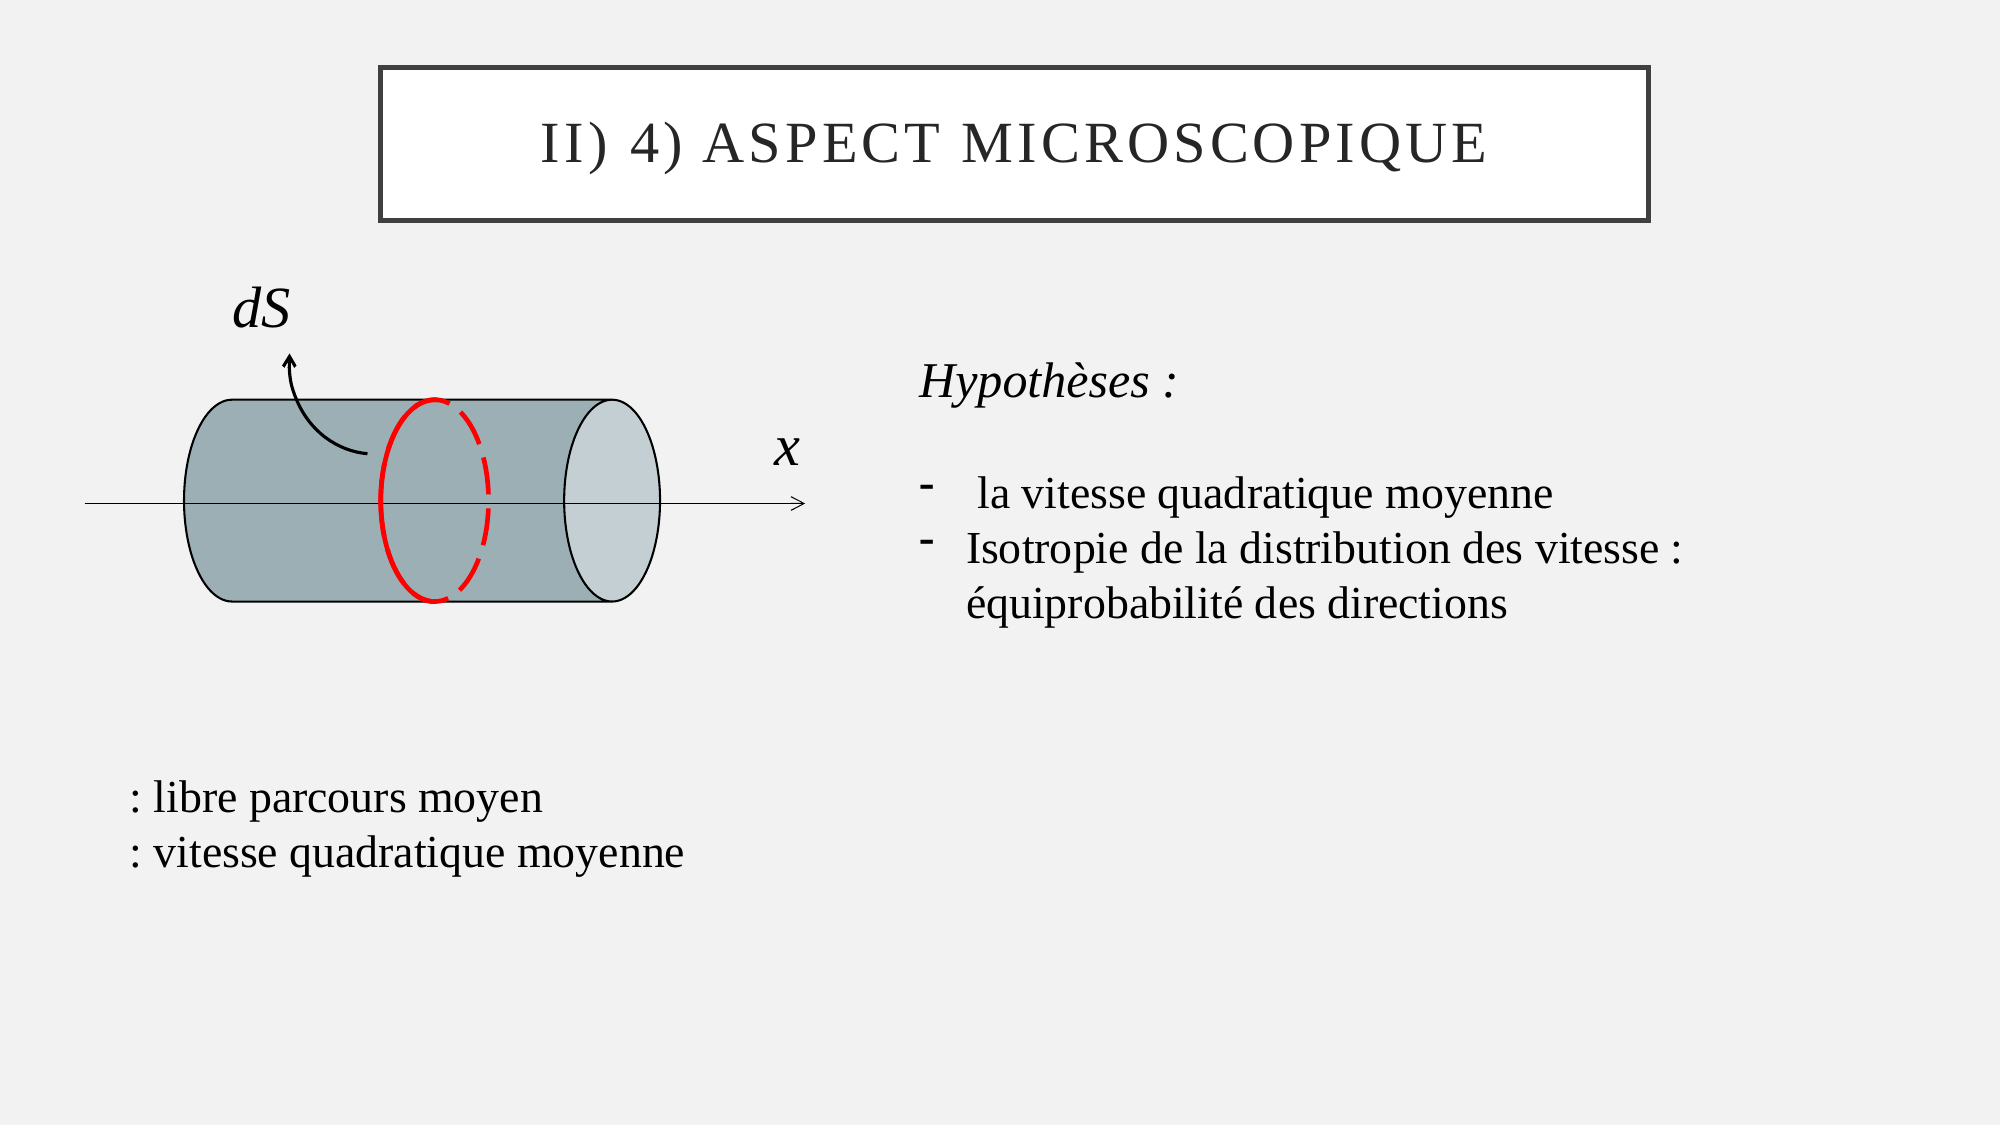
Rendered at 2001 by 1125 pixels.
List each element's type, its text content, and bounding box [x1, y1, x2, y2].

text_box x [759, 399, 841, 485]
text_box [380, 399, 438, 503]
text_box [435, 504, 490, 603]
text_box [441, 504, 662, 603]
text_box dS [217, 261, 308, 347]
text_box [282, 353, 376, 455]
text_box [183, 504, 429, 603]
title II) 4) Aspect microscopique [378, 65, 1651, 223]
text_box [439, 398, 662, 503]
text_box [380, 504, 437, 603]
text_box [430, 398, 490, 503]
text_box [182, 398, 430, 503]
